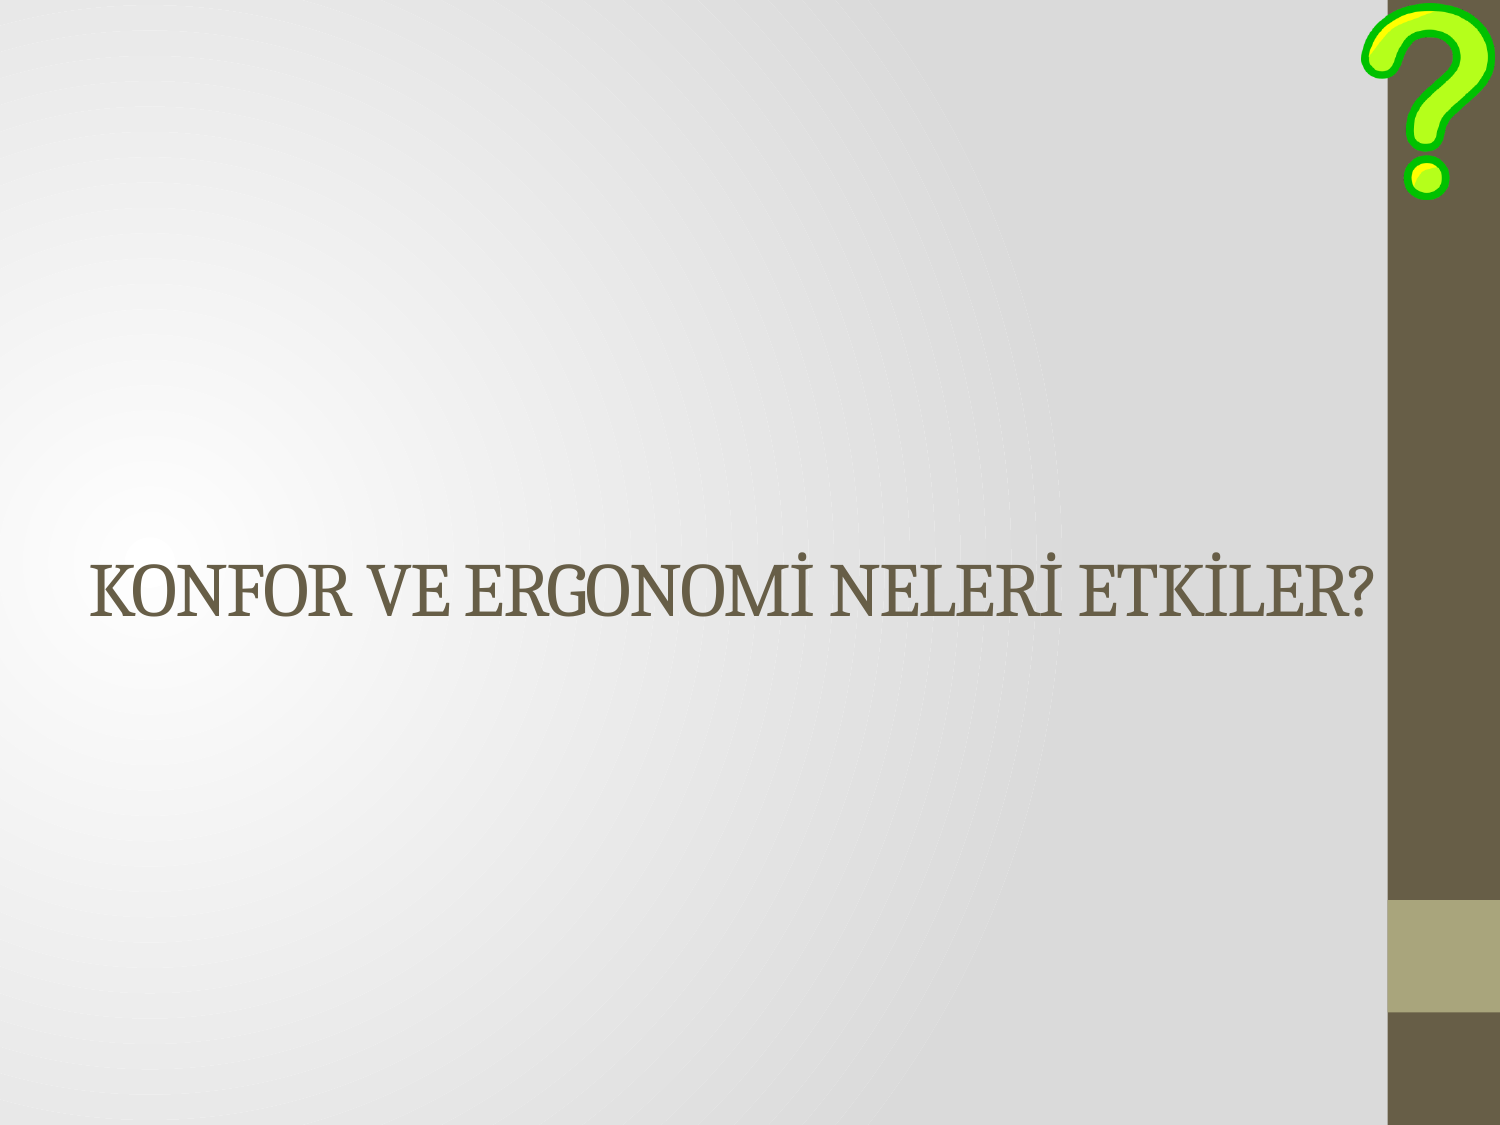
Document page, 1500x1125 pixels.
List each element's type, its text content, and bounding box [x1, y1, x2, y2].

picture [1361, 2, 1495, 200]
title KONFOR VE ERGONOMİ NELERİ ETKİLER? [73, 491, 1424, 680]
